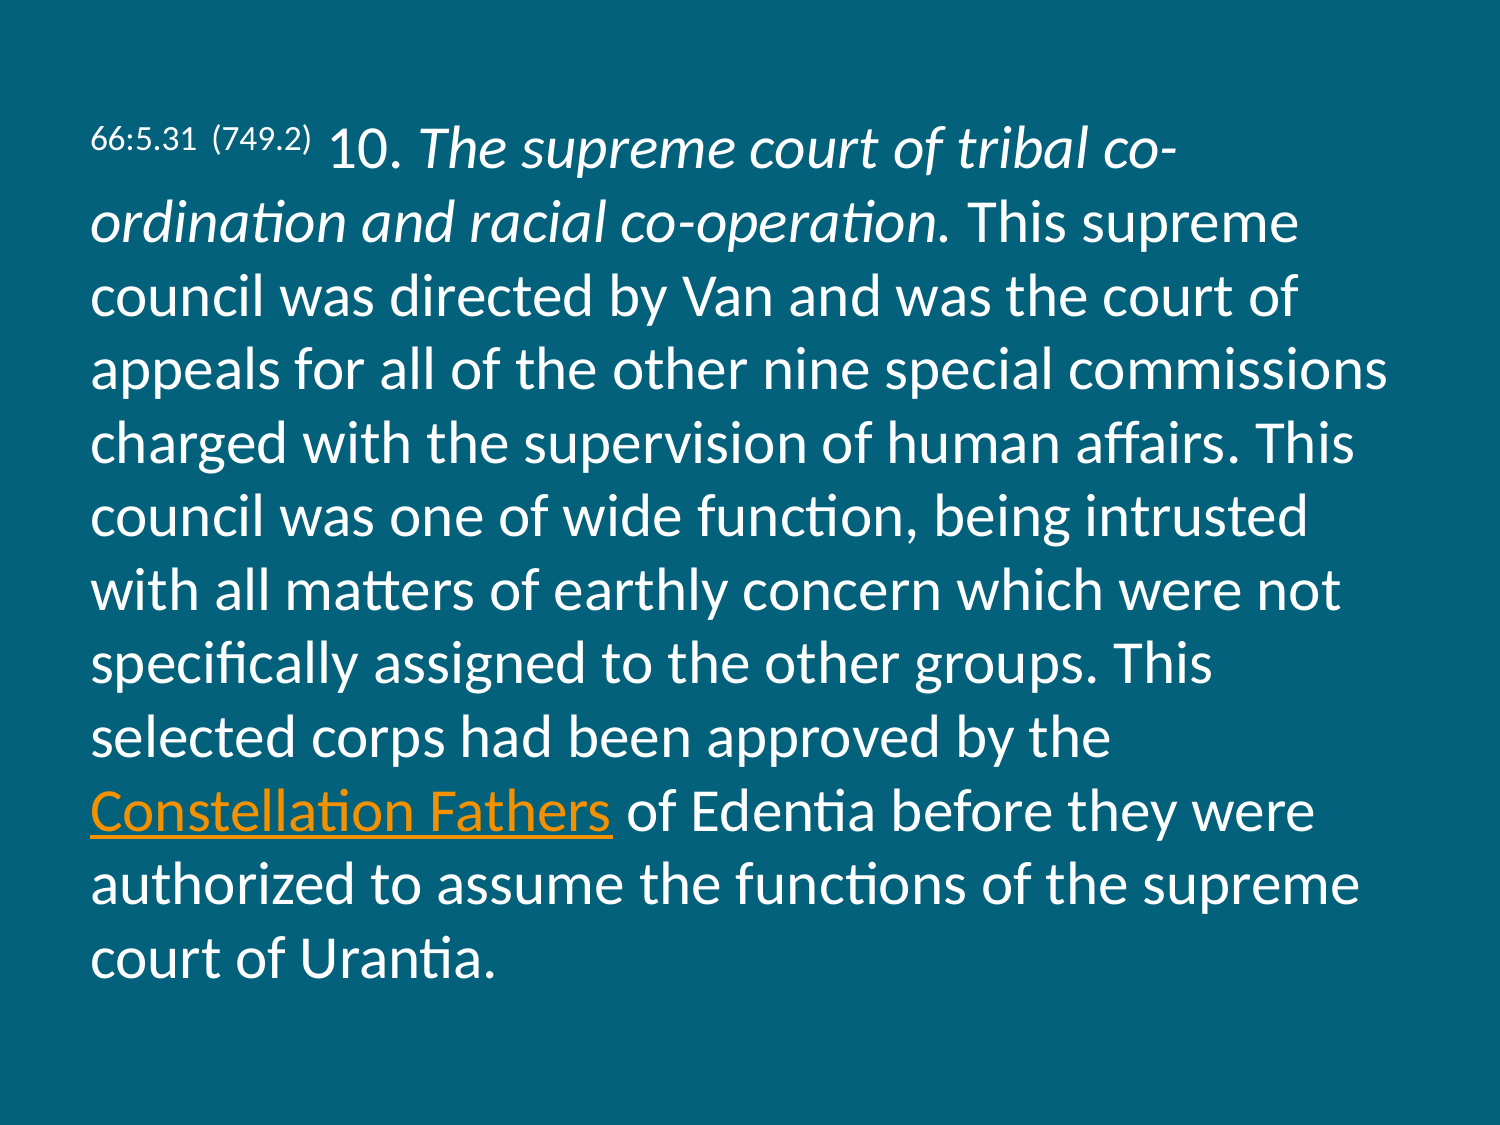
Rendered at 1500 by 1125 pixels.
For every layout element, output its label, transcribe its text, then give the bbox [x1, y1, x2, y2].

list 66:5.31 (749.2) 10. The supreme court of tribal co-ordination and racial co-operation. This supreme council was directed by Van and was the court of appeals for all of the other nine special commissions charged with the supervision of human affairs. This council was one of wide function, being intrusted with all matters of earthly concern which were not specifically assigned to the other groups. This selected corps had been approved by the Constellation Fathers of Edentia before they were authorized to assume the functions of the supreme court of Urantia. [75, 99, 1425, 1005]
